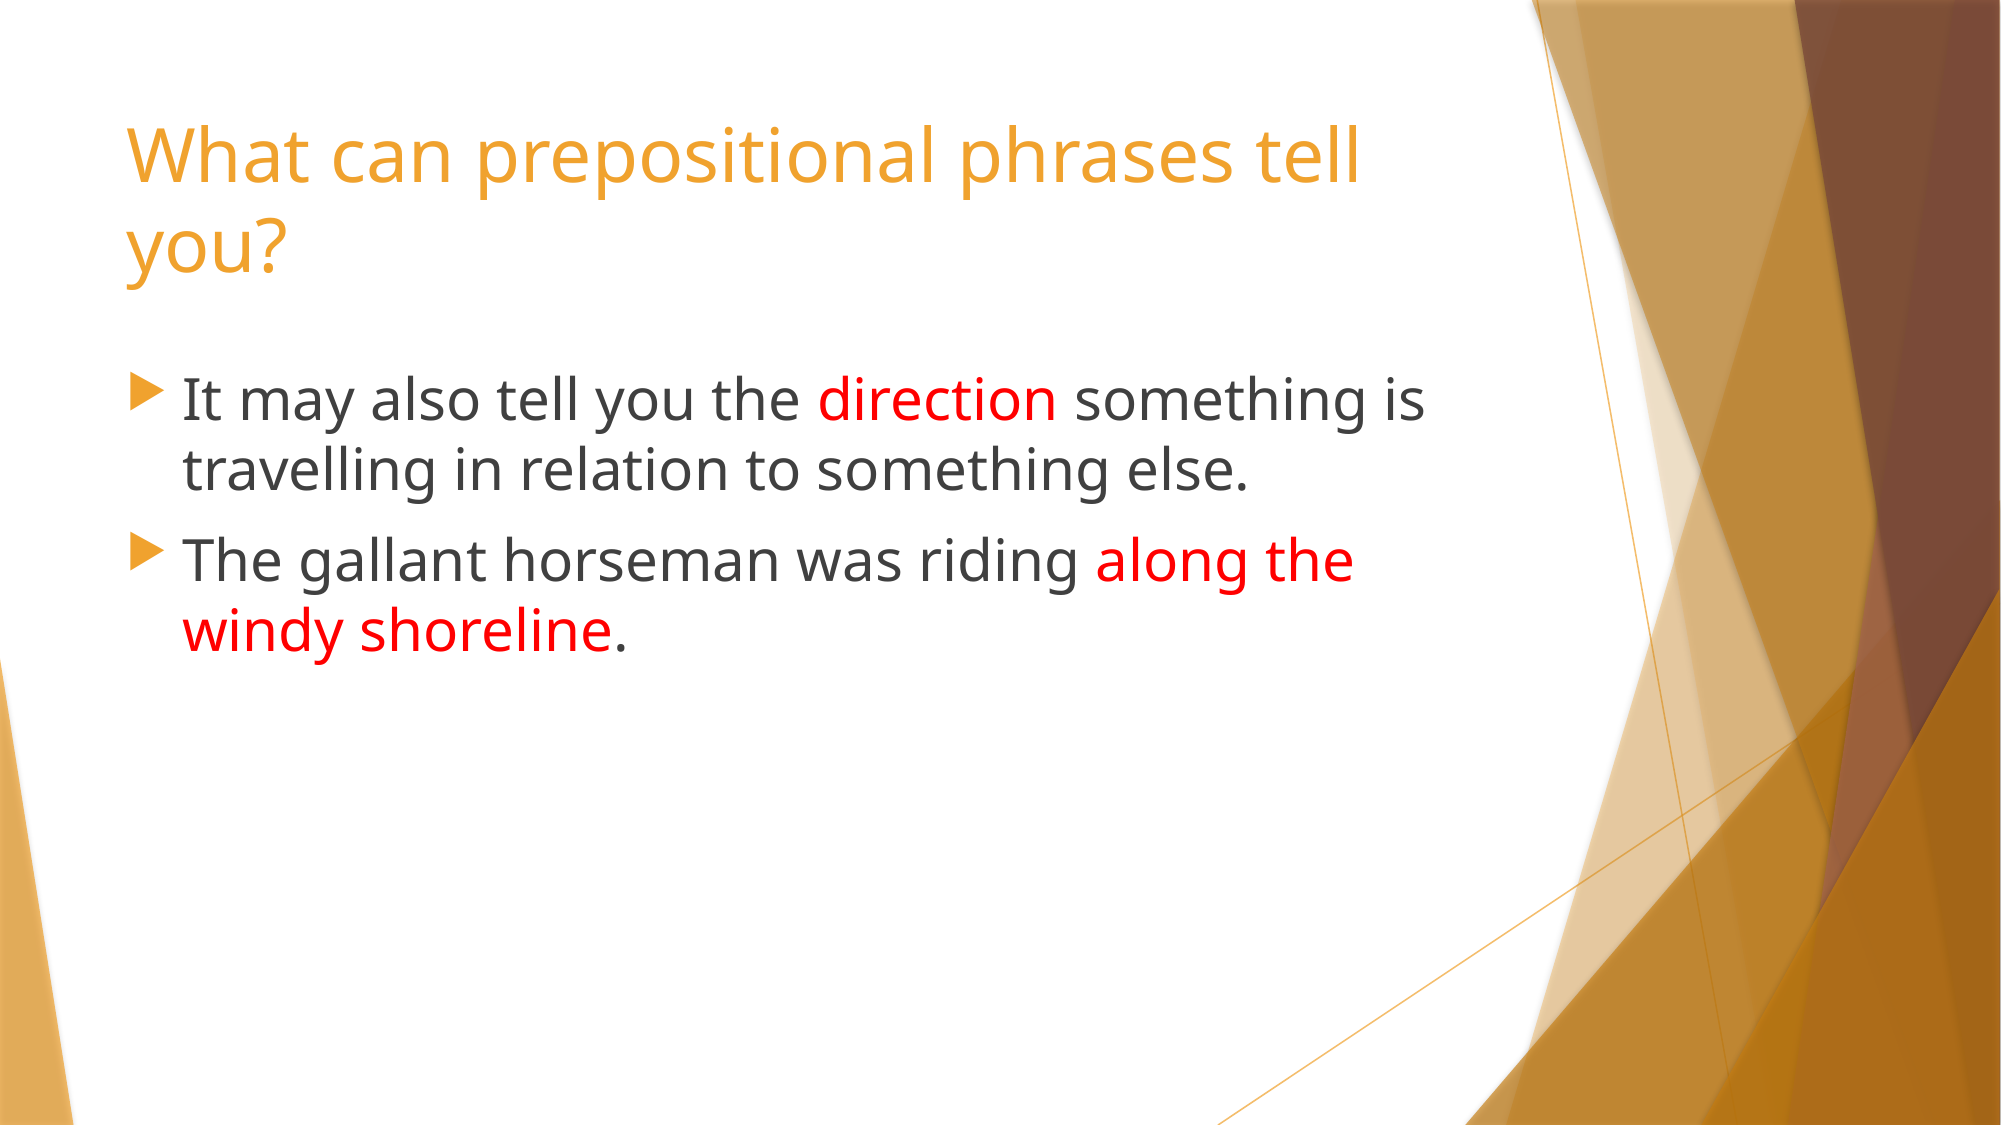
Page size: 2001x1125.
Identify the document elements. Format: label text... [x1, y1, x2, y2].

list It may also tell you the direction something is travelling in relation to something else. The gallant horseman was riding along the windy shoreline. [111, 354, 1522, 992]
title What can prepositional phrases tell you? [111, 99, 1522, 317]
